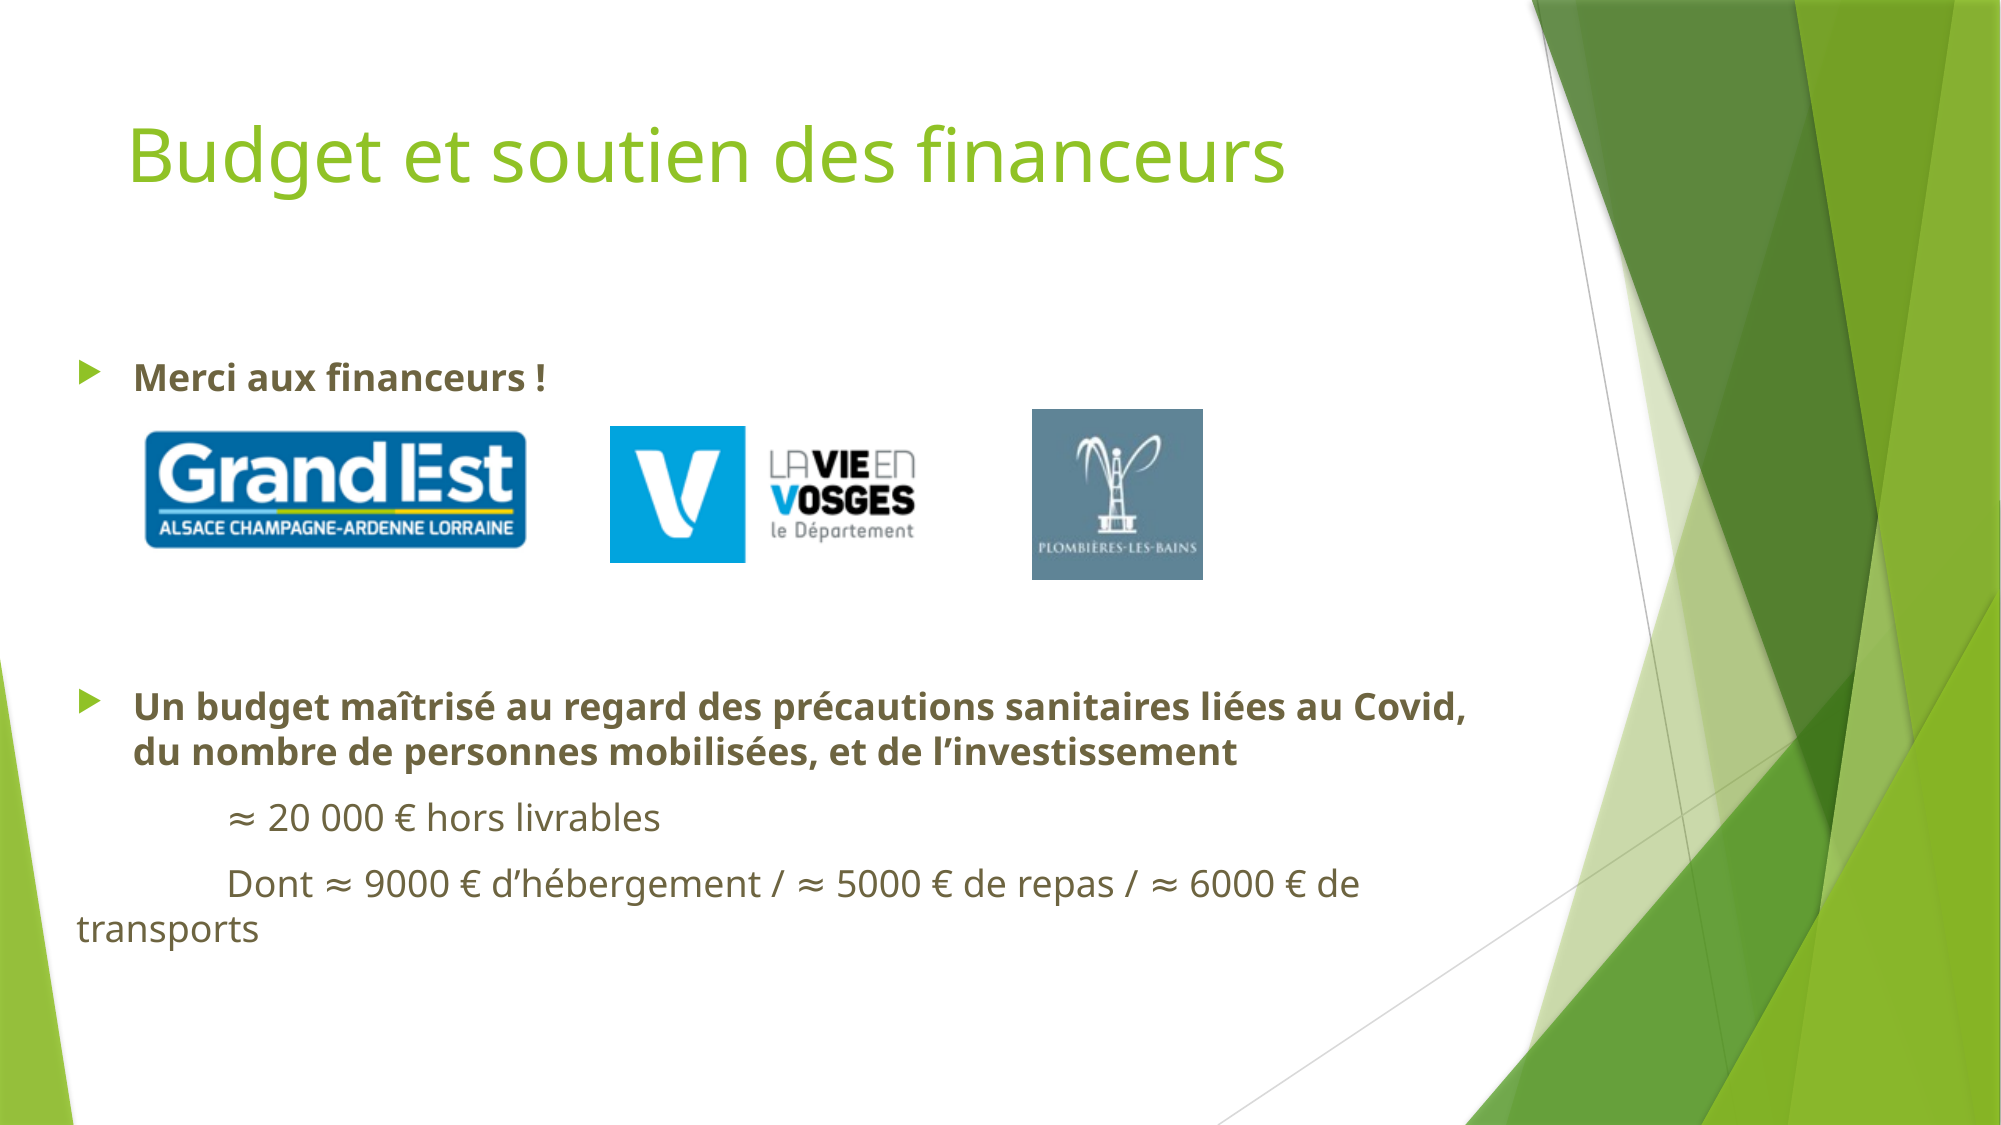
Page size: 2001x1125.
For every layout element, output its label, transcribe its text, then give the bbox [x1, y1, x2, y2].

picture [1032, 409, 1203, 580]
picture [635, 450, 693, 538]
picture [745, 426, 942, 563]
picture [681, 450, 720, 523]
list Merci aux financeurs ! Un budget maîtrisé au regard des précautions sanitaires liées au Covid, du nombre de personnes mobilisées, et de l’investissement ≈ 20 000 € hors livrables Dont ≈ 9000 € d’hébergement / ≈ 5000 € de repas / ≈ 6000 € de transports [61, 346, 1522, 983]
title Budget et soutien des financeurs [111, 99, 1522, 317]
picture [119, 405, 553, 574]
